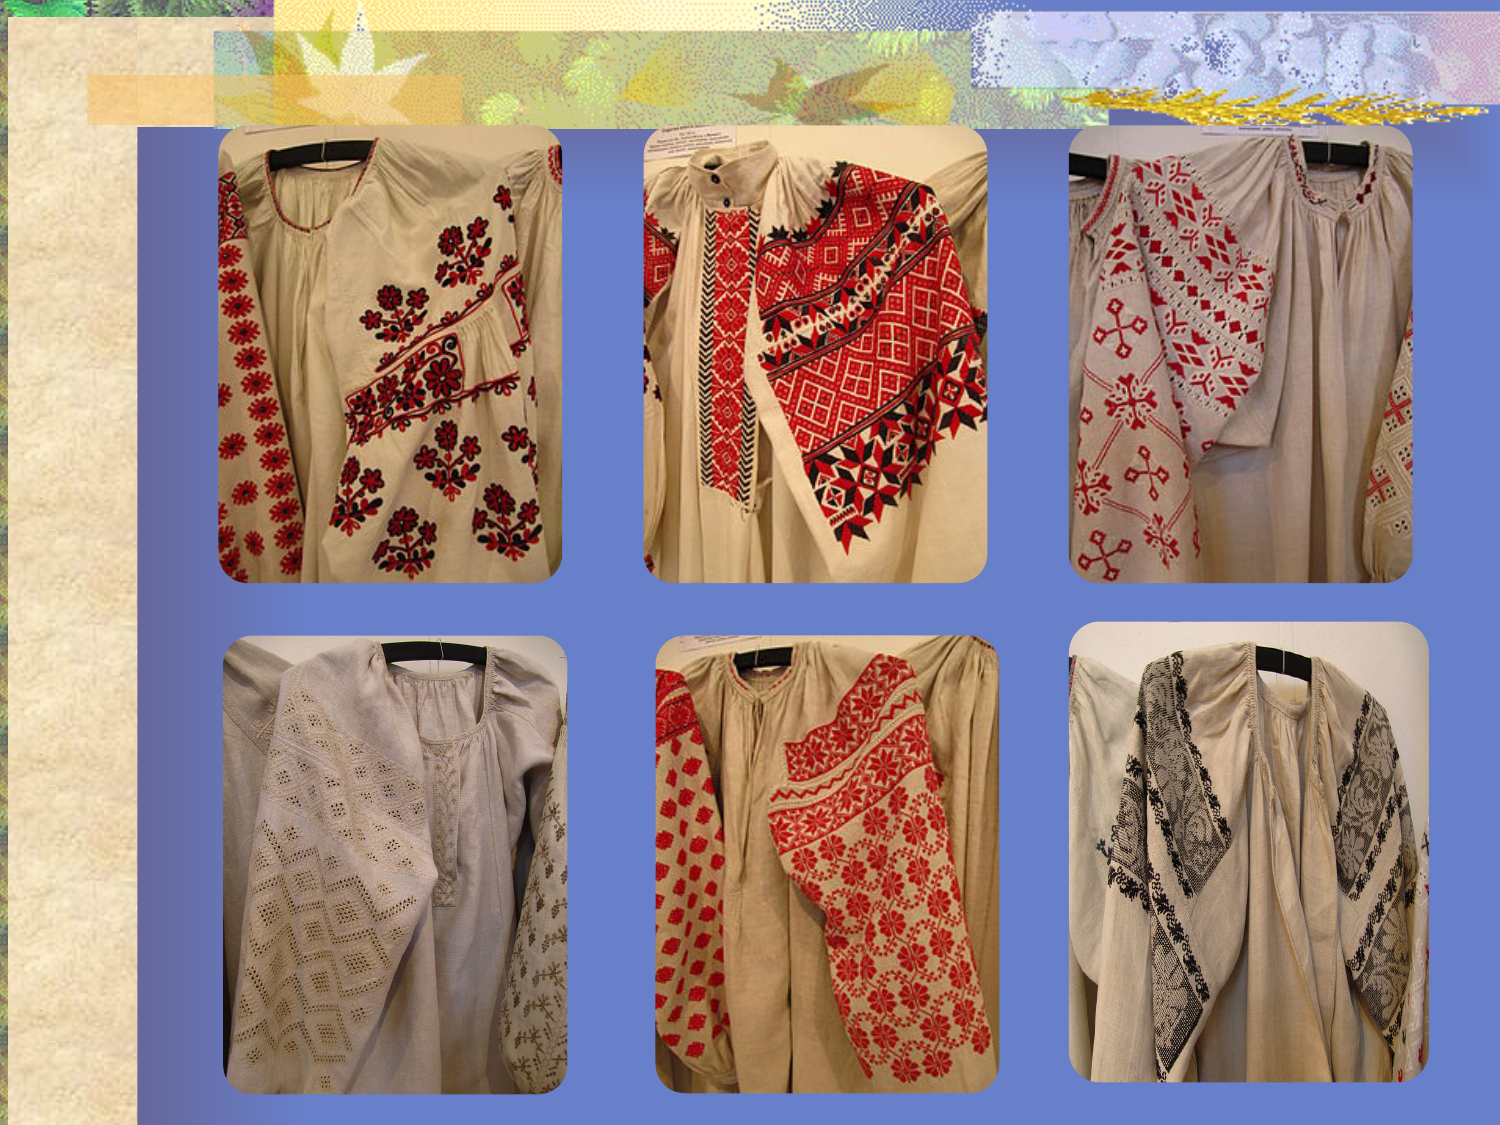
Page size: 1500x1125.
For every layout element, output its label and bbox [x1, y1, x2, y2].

picture [222, 635, 568, 1095]
picture [655, 635, 1000, 1094]
picture [0, 0, 1500, 1125]
picture [1068, 621, 1430, 1083]
list [218, 125, 563, 584]
